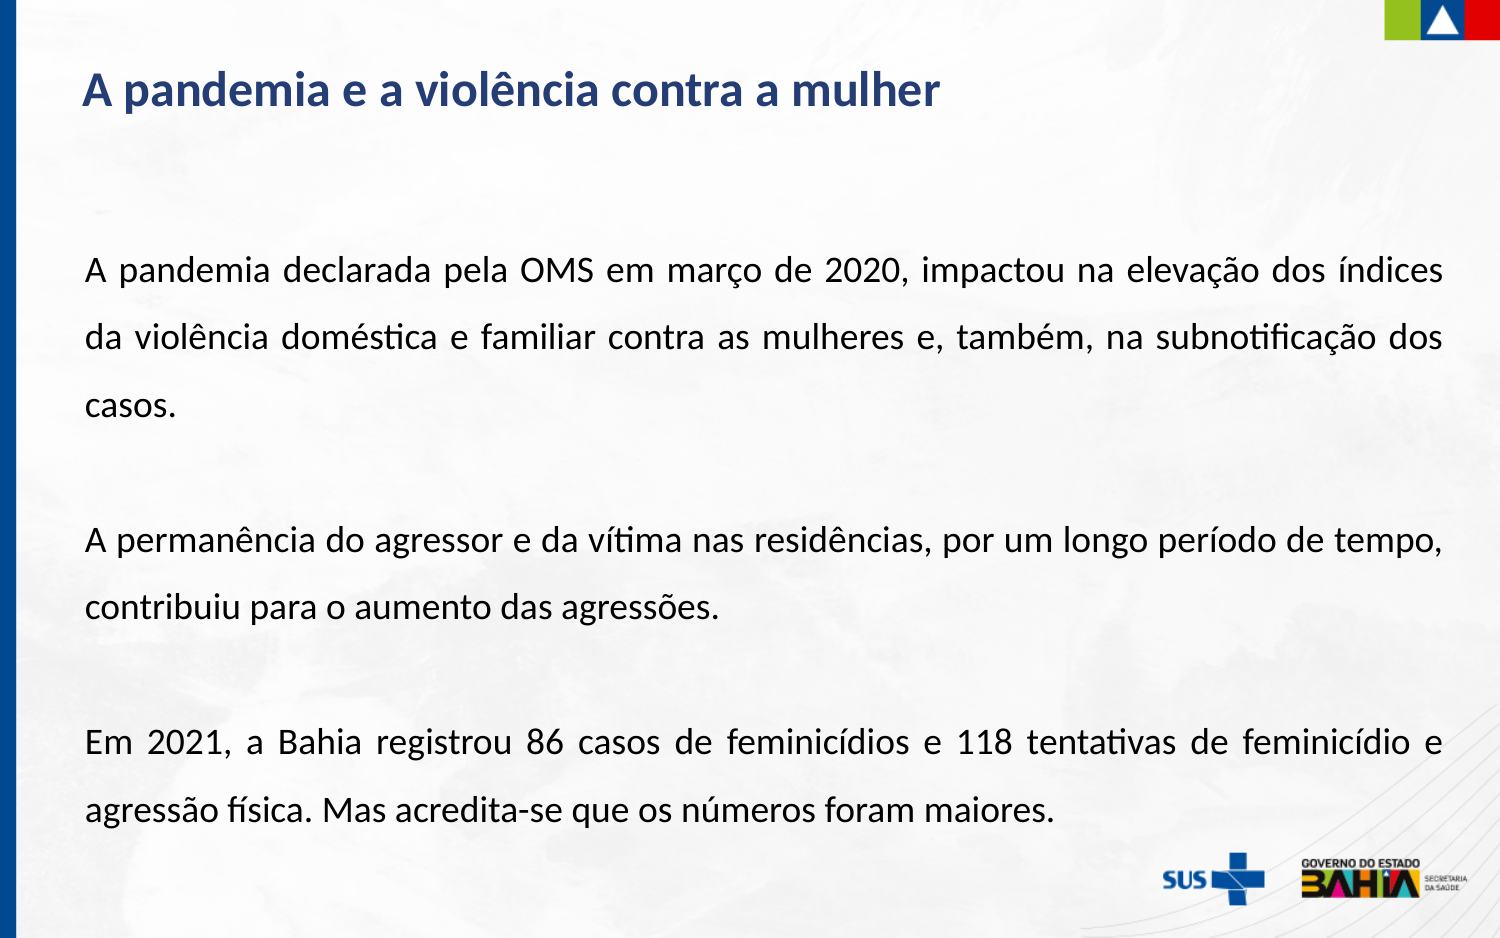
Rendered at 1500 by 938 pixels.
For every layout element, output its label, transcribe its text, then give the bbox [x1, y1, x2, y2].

text_box A pandemia declarada pela OMS em março de 2020, impactou na elevação dos índices da violência doméstica e familiar contra as mulheres e, também, na subnotificação dos casos. A permanência do agressor e da vítima nas residências, por um longo período de tempo, contribuiu para o aumento das agressões. Em 2021, a Bahia registrou 86 casos de feminicídios e 118 tentativas de feminicídio e agressão física. Mas acredita-se que os números foram maiores. [70, 214, 1460, 777]
picture [0, 0, 1500, 938]
text_box A pandemia e a violência contra a mulher [82, 46, 1395, 133]
